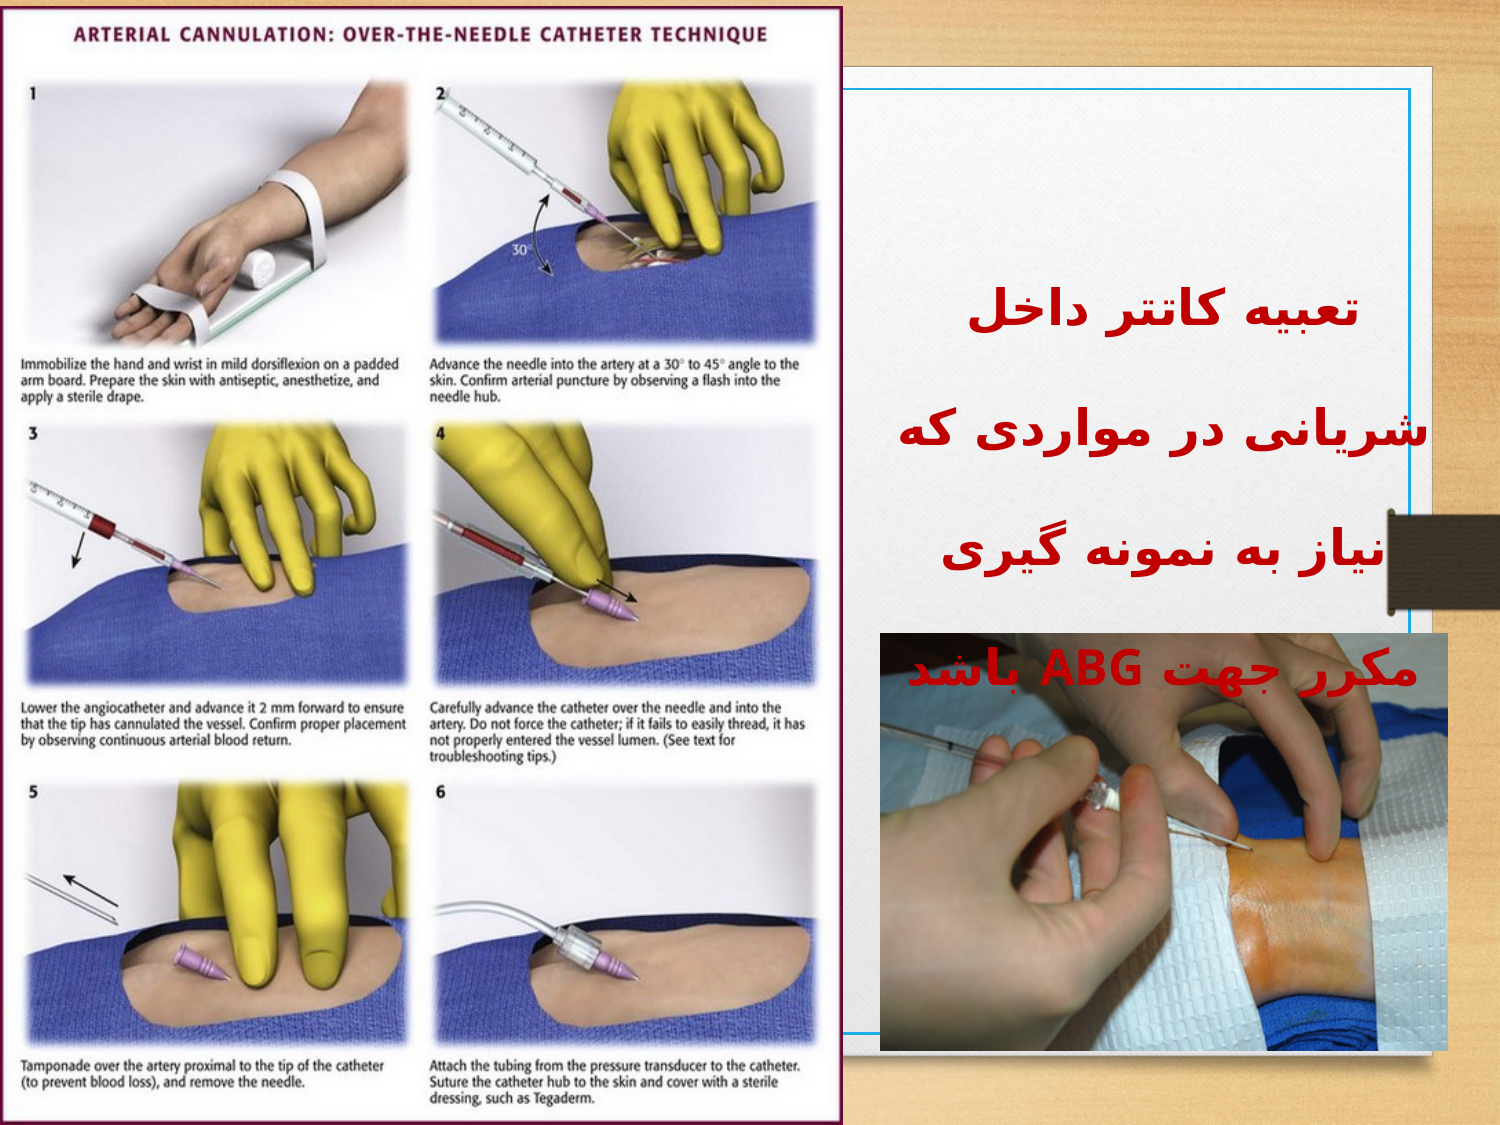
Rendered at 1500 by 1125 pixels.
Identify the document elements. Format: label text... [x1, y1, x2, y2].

picture [0, 0, 1500, 1125]
text_box تعبیه کاتتر داخل شریانی در مواردی که نیاز به نمونه گیری مکرر جهت ABG باشد [860, 208, 1468, 703]
